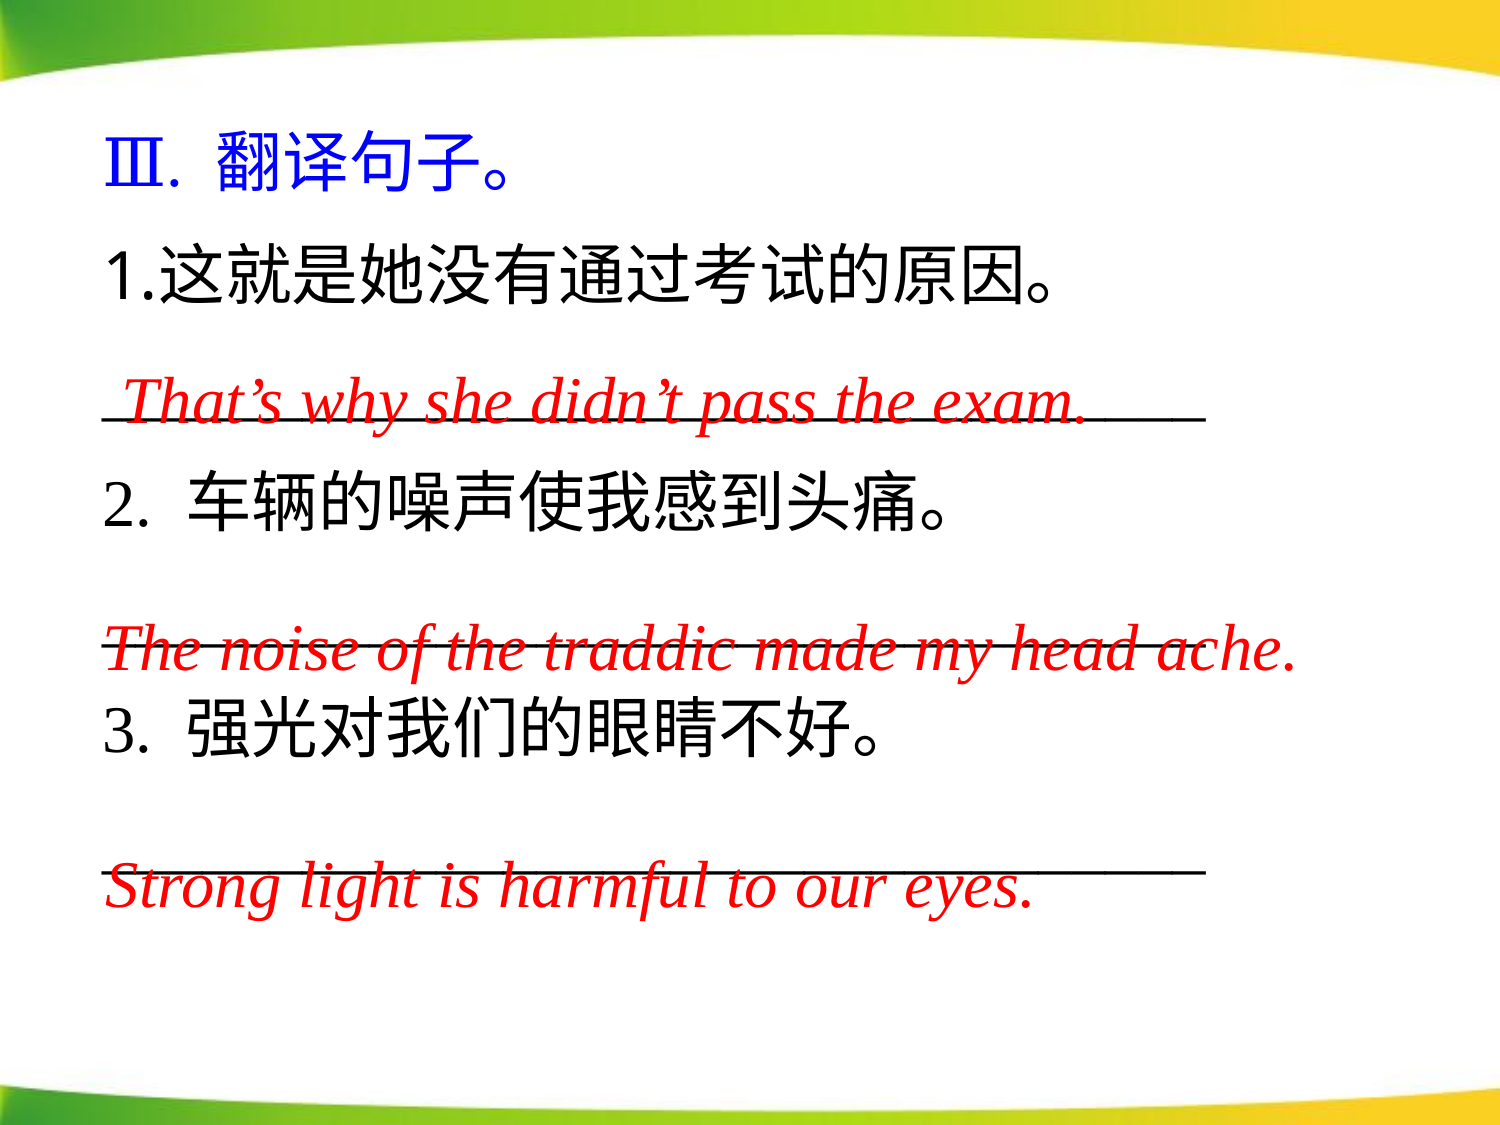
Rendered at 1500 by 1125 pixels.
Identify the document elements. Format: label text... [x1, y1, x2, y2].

picture [0, 0, 1500, 1125]
text_box Ⅲ. 翻译句子。 这就是她没有通过考试的原因。 _________________________________ 2. 车辆的噪声使我感到头痛。 _________________________________ 3. 强光对我们的眼睛不好。 _________________________________ [87, 112, 1375, 596]
text_box The noise of the traddic made my head ache. [87, 596, 1488, 691]
text_box Ⅲ. 翻译句子。 这就是她没有通过考试的原因。 _________________________________ 2. 车辆的噪声使我感到头痛。 _________________________________ 3. 强光对我们的眼睛不好。 _________________________________ [87, 691, 1375, 887]
text_box Strong light is harmful to our eyes. [91, 833, 1329, 929]
text_box That’s why she didn’t pass the exam. [106, 349, 1307, 445]
